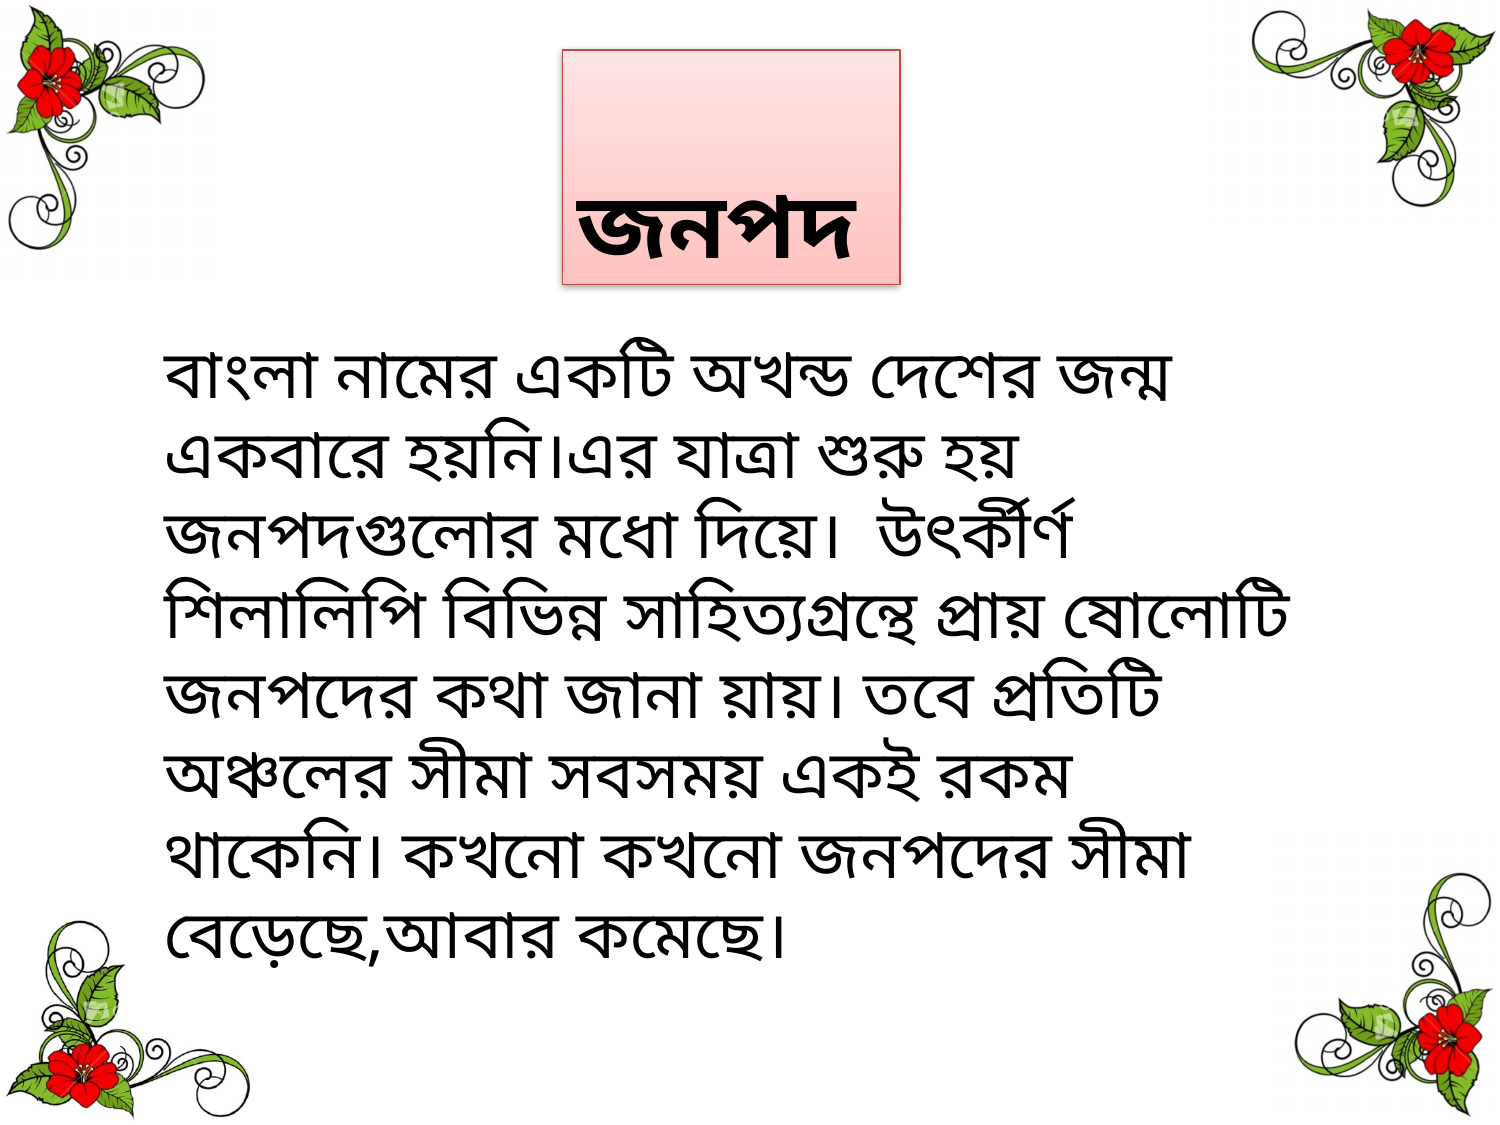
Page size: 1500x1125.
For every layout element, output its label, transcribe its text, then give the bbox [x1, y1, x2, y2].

picture [0, 899, 289, 1125]
picture [1213, 3, 1500, 228]
picture [1, 0, 226, 289]
text_box জনপদ [562, 49, 901, 285]
text_box বাংলা নামের একটি অখন্ড দেশের জন্ম একবারে হয়নি।এর যাত্রা শুরু হয় জনপদগুলোর মধো দিয়ে। উৎর্কীর্ণ শিলালিপি বিভিন্ন সাহিত্যগ্রন্থে প্রায় ষোলোটি জনপদের কথা জানা য়ায়। তবে প্রতিটি অঞ্চলের সীমা সবসময় একই রকম থাকেনি। কখনো কখনো জনপদের সীমা বেড়েছে,আবার কমেছে। [150, 324, 1313, 980]
picture [1274, 834, 1499, 1122]
